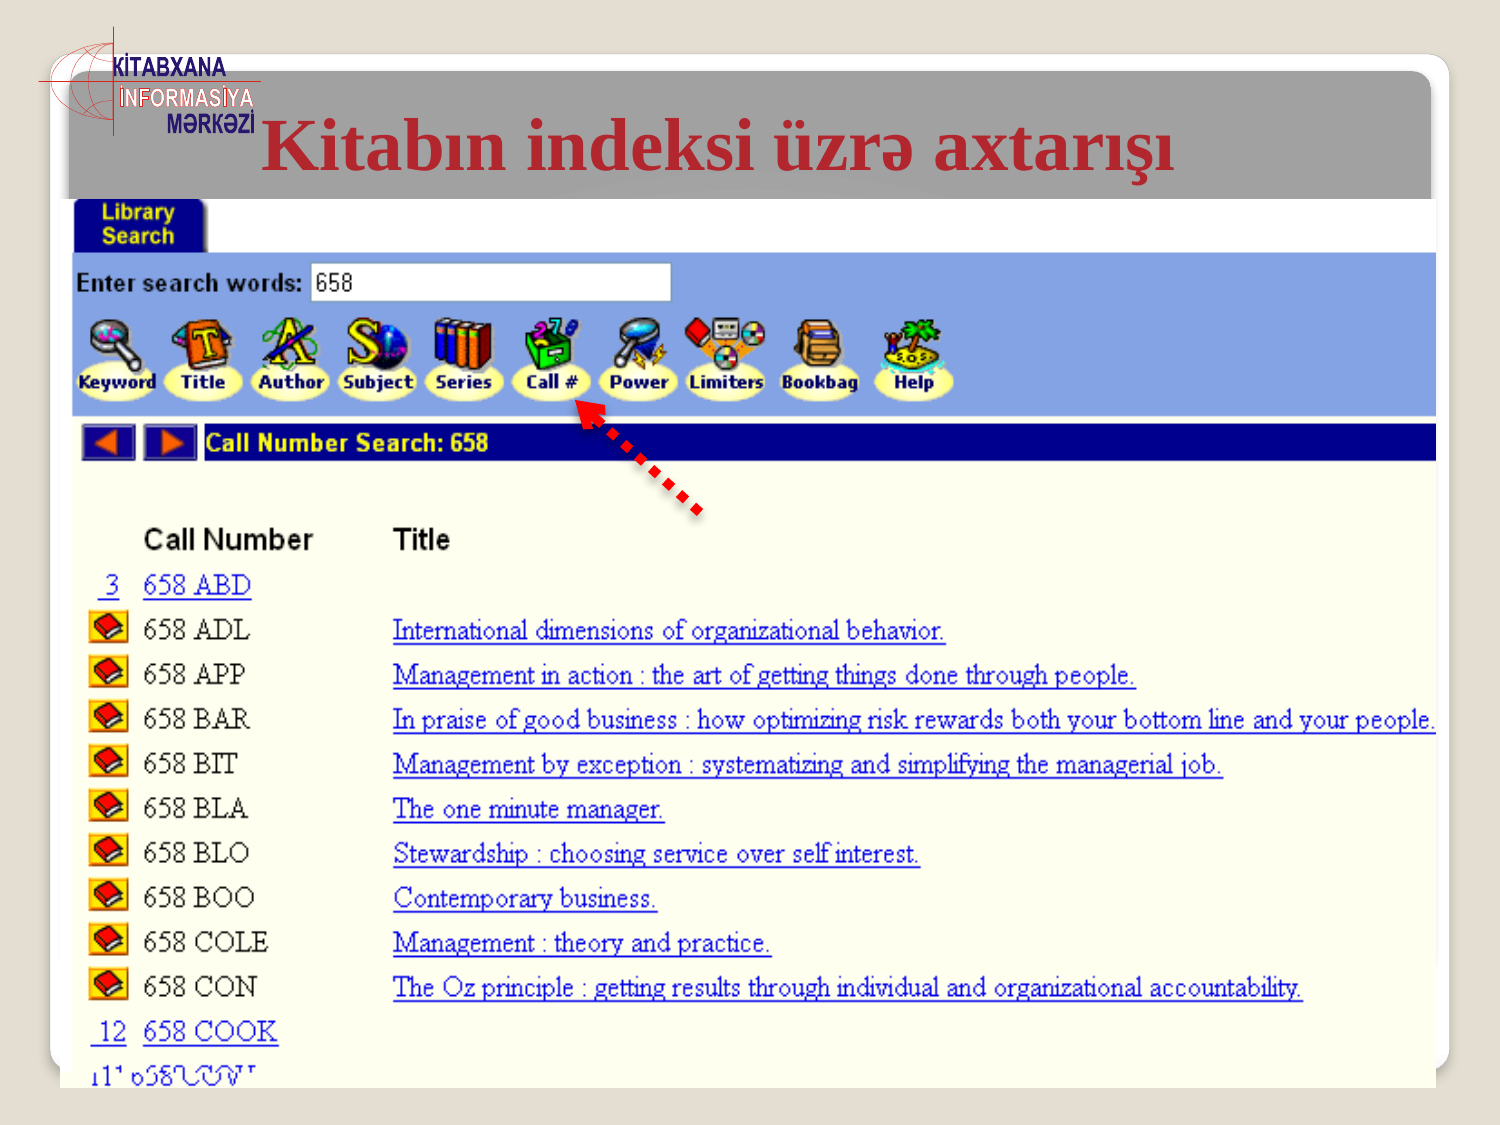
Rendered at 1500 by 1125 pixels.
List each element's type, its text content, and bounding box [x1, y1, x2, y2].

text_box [574, 399, 701, 513]
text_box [37, 24, 263, 138]
picture [60, 199, 1436, 1088]
title Kitabın indeksi üzrə axtarışı [237, 75, 1200, 193]
